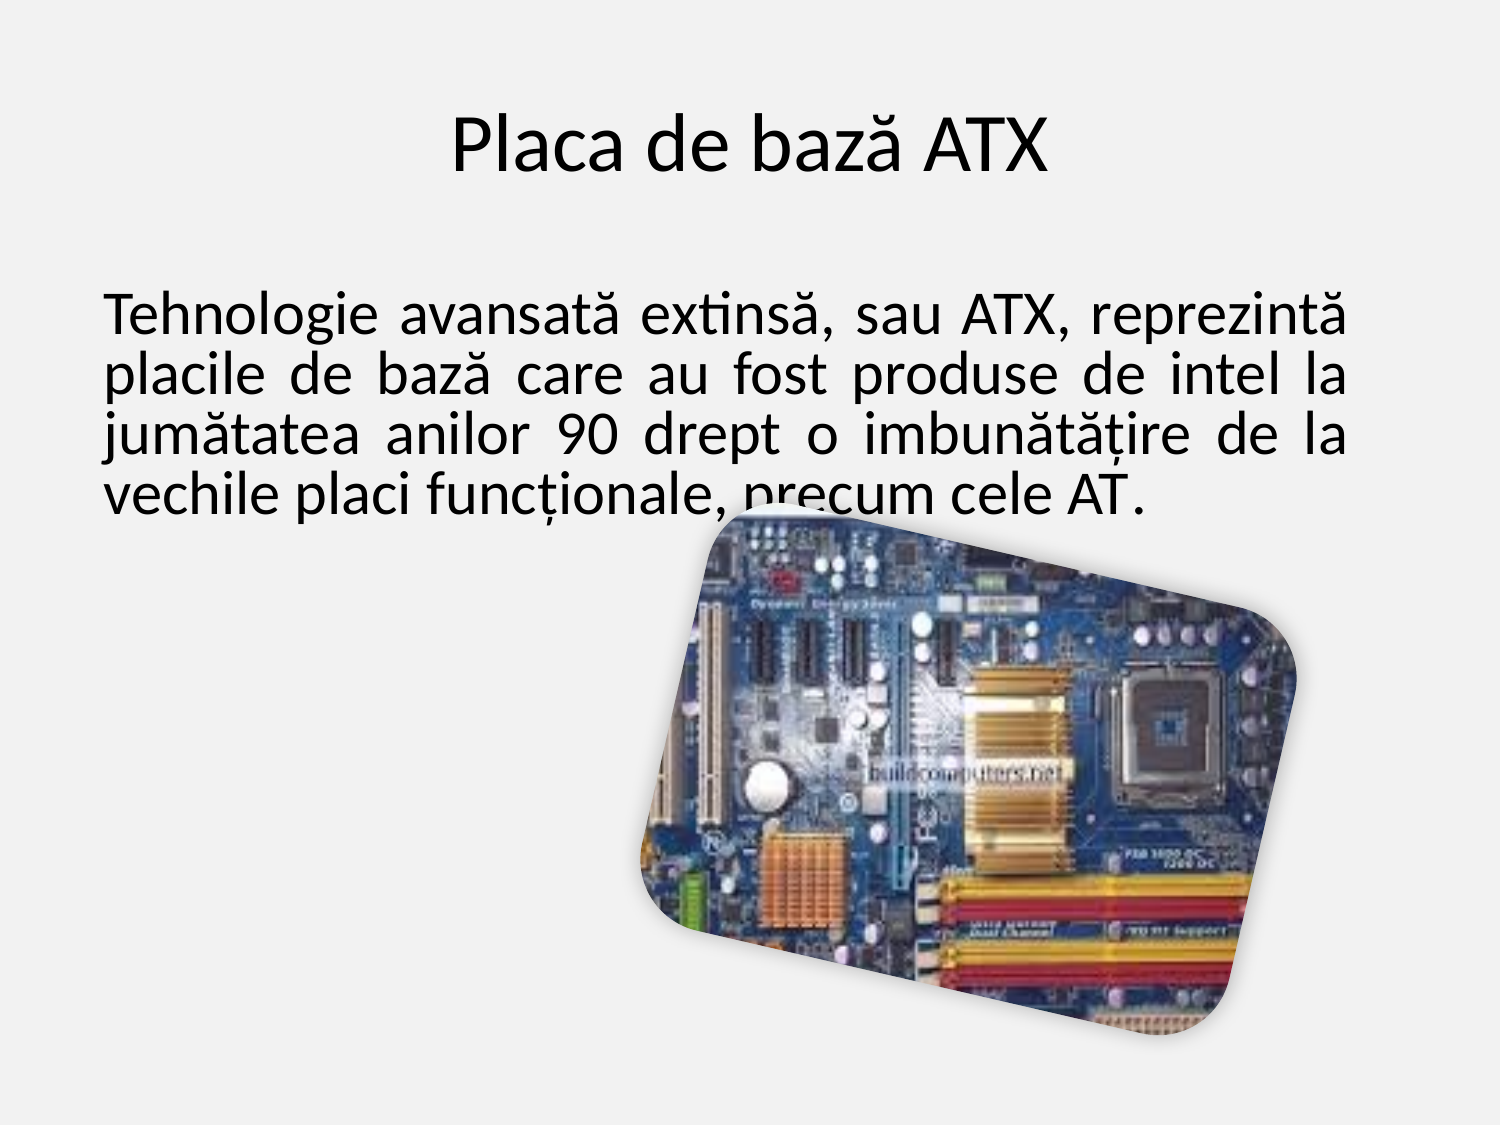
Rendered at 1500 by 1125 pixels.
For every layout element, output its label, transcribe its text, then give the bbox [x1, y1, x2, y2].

subtitle Tehnologie avansată extinsă, sau ATX, reprezintă placile de bază care au fost produse de intel la jumătatea anilor 90 drept o imbunătățire de la vechile placi funcționale, precum cele AT. [88, 278, 1364, 646]
picture [640, 502, 1297, 1036]
title Placa de bază ATX [112, 54, 1388, 222]
